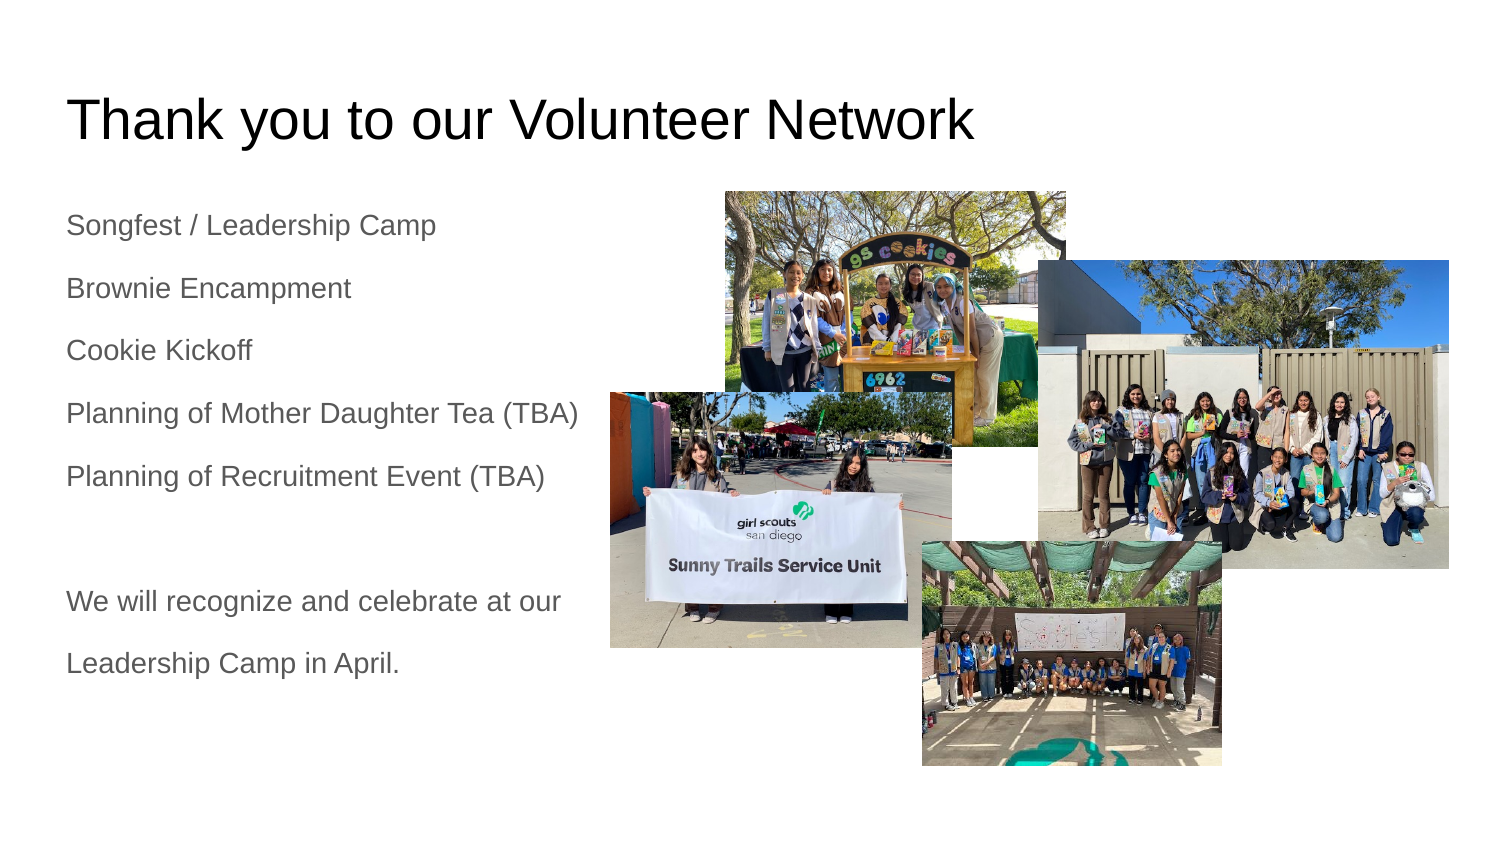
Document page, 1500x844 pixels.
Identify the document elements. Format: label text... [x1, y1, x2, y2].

title Thank you to our Volunteer Network [51, 72, 1449, 167]
list Songfest / Leadership Camp Brownie Encampment Cookie Kickoff Planning of Mother Daughter Tea (TBA) Planning of Recruitment Event (TBA) We will recognize and celebrate at our Leadership Camp in April. [51, 189, 708, 750]
picture [610, 191, 1450, 767]
